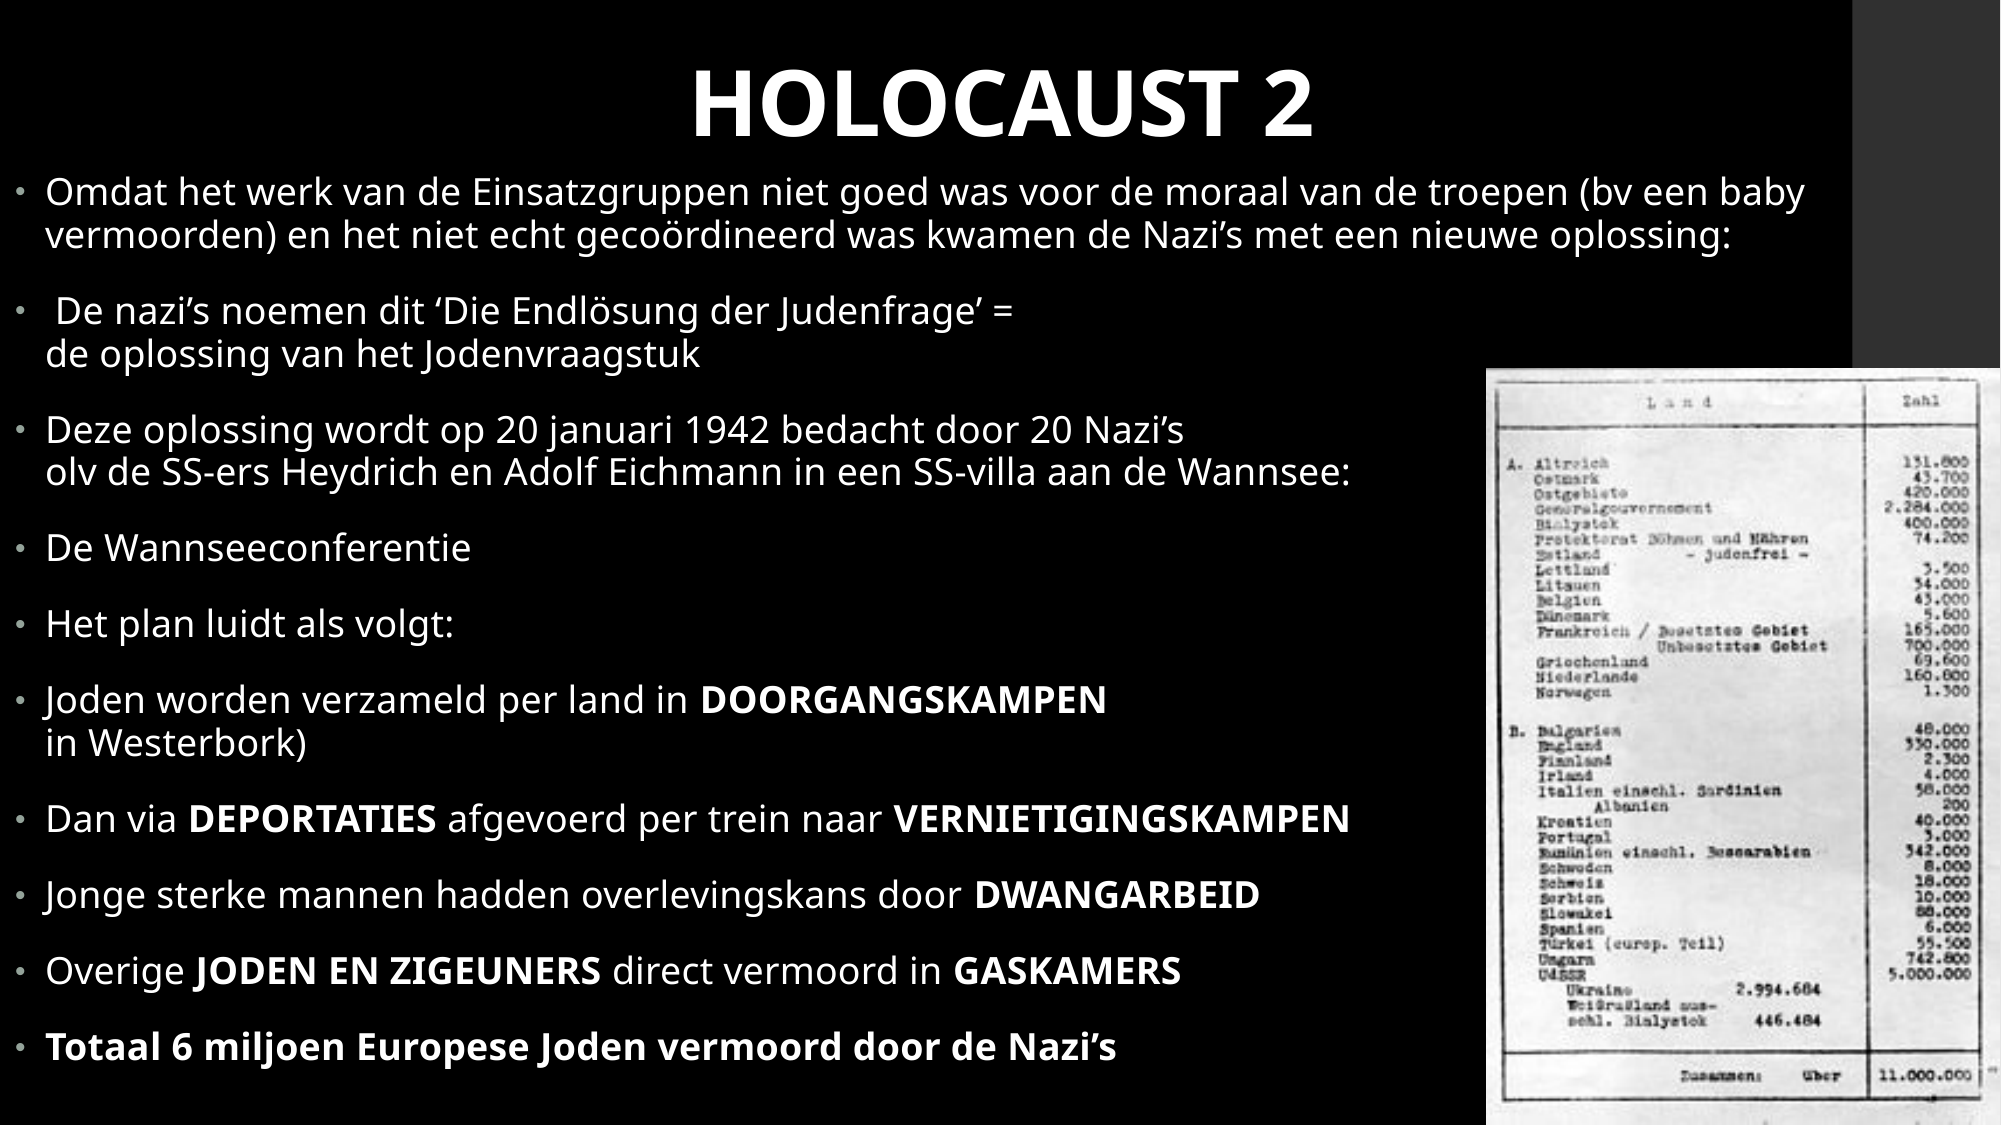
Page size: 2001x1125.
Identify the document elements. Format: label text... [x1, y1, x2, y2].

list Omdat het werk van de Einsatzgruppen niet goed was voor de moraal van de troepen (bv een baby vermoorden) en het niet echt gecoördineerd was kwamen de Nazi’s met een nieuwe oplossing: De nazi’s noemen dit ‘Die Endlösung der Judenfrage’ = de oplossing van het Jodenvraagstuk Deze oplossing wordt op 20 januari 1942 bedacht door 20 Nazi’s olv de SS-ers Heydrich en Adolf Eichmann in een SS-villa aan de Wannsee: De Wannseeconferentie Het plan luidt als volgt: Joden worden verzameld per land in DOORGANGSKAMPEN (in NL in Westerbork) Dan via DEPORTATIES afgevoerd per trein naar VERNIETIGINGSKAMPEN Jonge sterke mannen hadden overlevingskans door DWANGARBEID Overige JODEN EN ZIGEUNERS direct vermoord in GASKAMERS Totaal 6 miljoen Europese Joden vermoord door de Nazi’s [0, 163, 2000, 1125]
picture [1486, 368, 2000, 1125]
title HOLOCAUST 2 [206, 0, 1797, 163]
